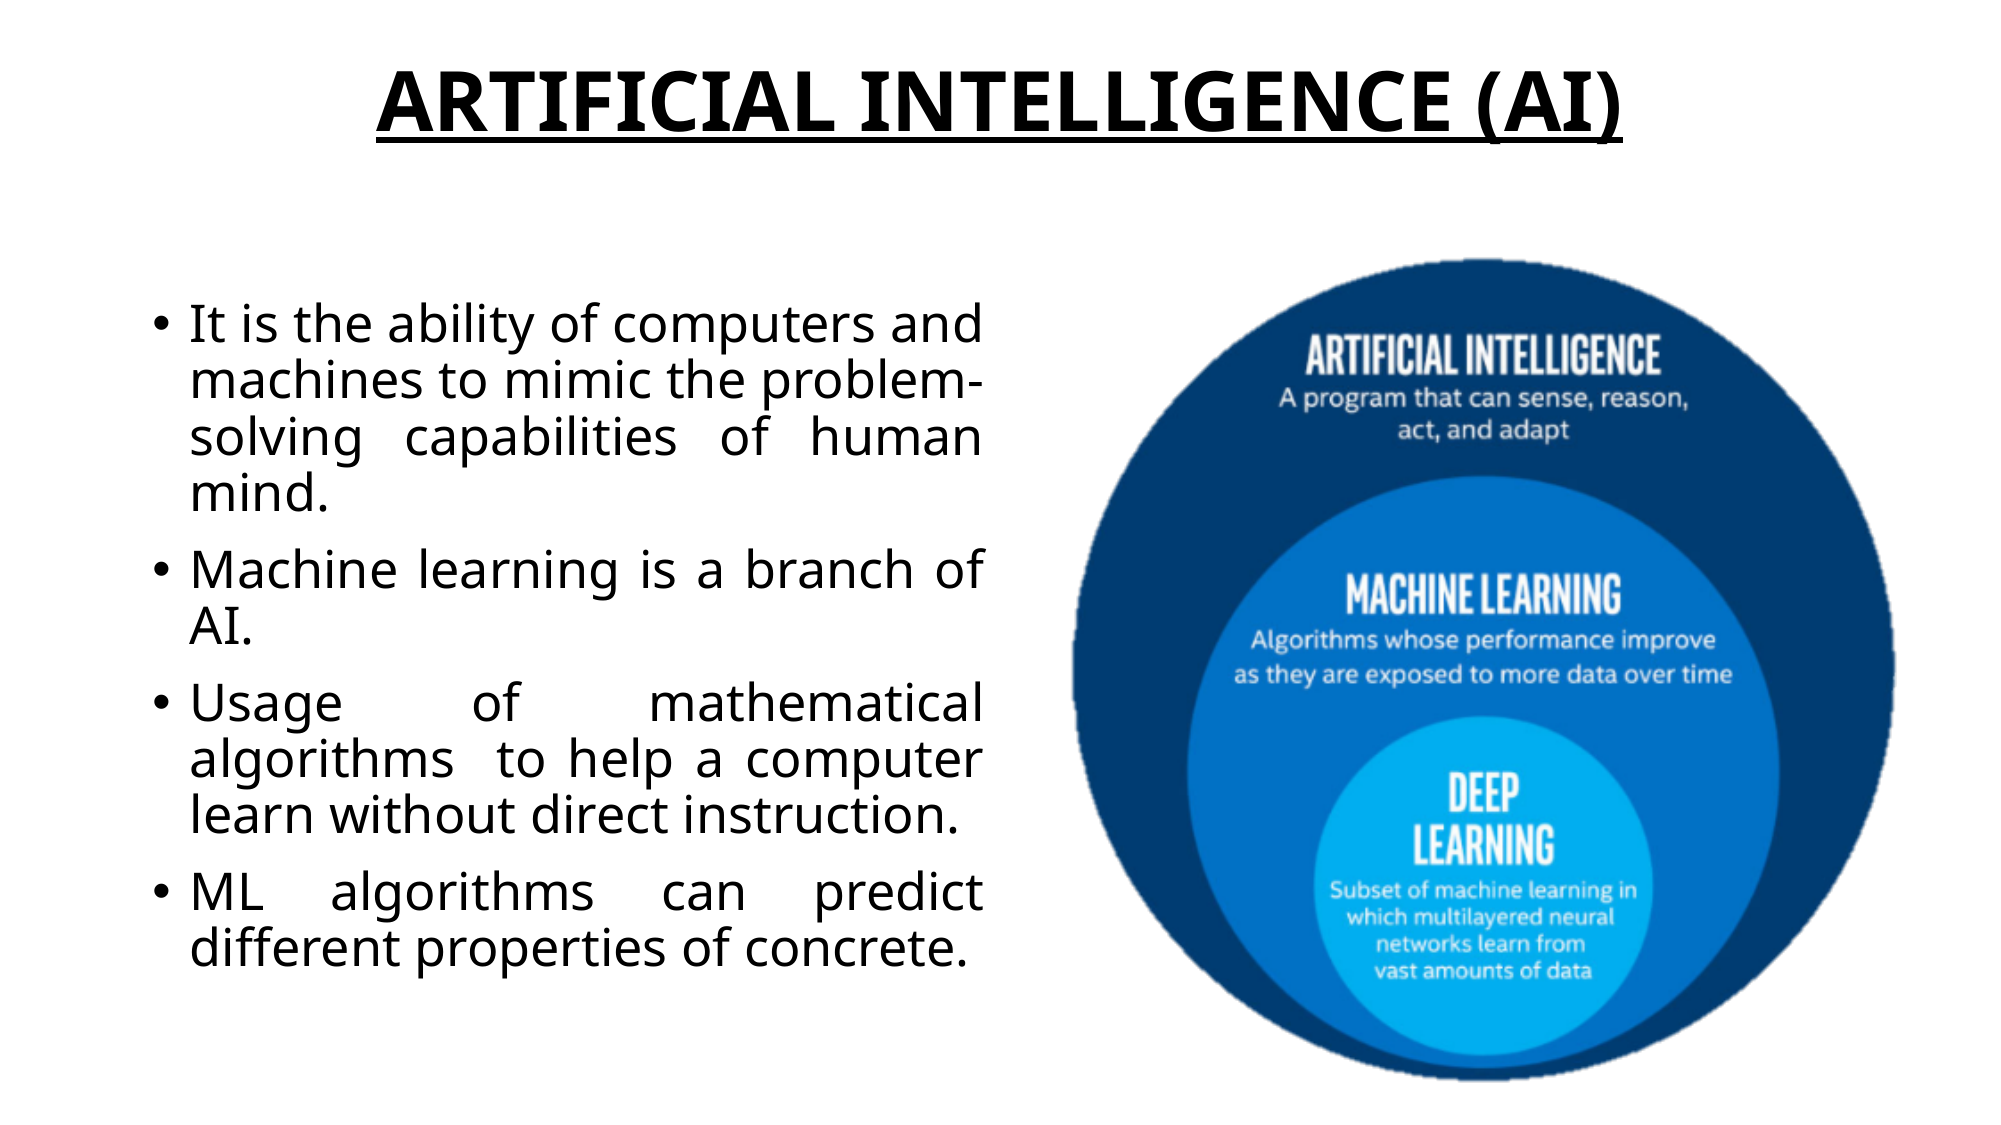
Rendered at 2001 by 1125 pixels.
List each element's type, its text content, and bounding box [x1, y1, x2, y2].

picture [977, 247, 1922, 1099]
title ARTIFICIAL INTELLIGENCE (AI) [137, 0, 1863, 211]
list It is the ability of computers and machines to mimic the problem-solving capabilities of human mind. Machine learning is a branch of AI. Usage of mathematical algorithms to help a computer learn without direct instruction. ML algorithms can predict different properties of concrete. [137, 219, 1000, 1091]
